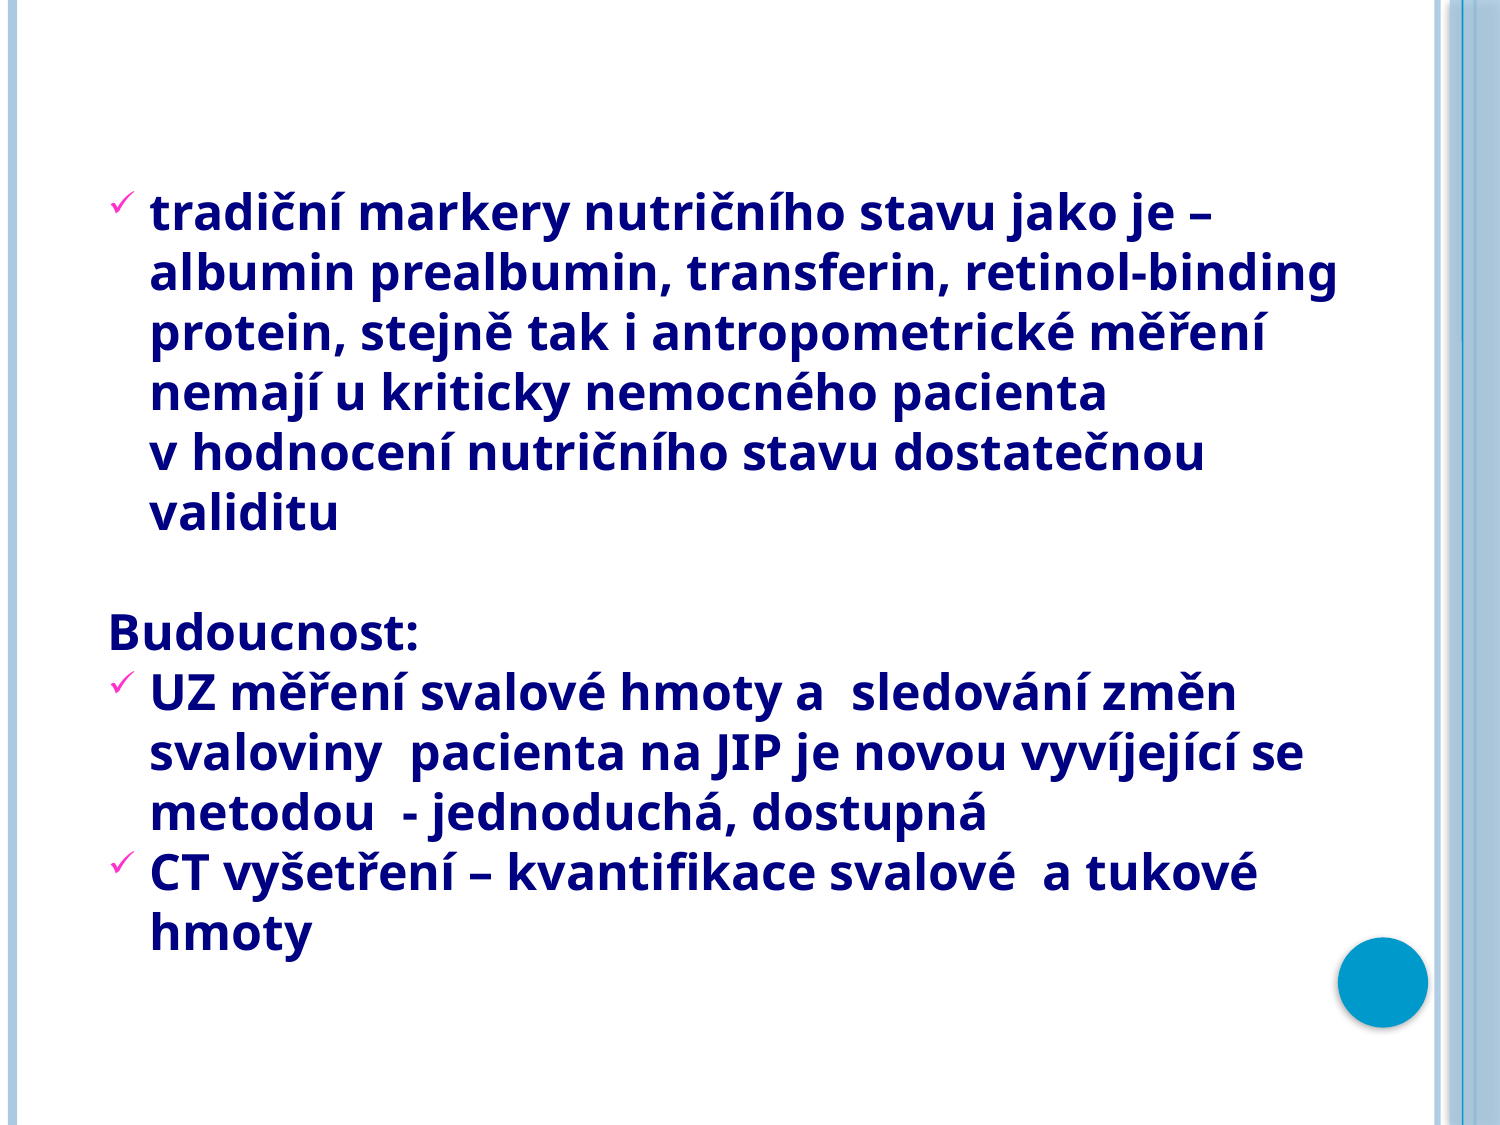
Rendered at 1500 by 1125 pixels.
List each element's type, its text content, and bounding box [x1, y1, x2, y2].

list tradiční markery nutričního stavu jako je – albumin prealbumin, transferin, retinol-binding protein, stejně tak i antropometrické měření nemají u kriticky nemocného pacienta v hodnocení nutričního stavu dostatečnou validitu Budoucnost: UZ měření svalové hmoty a sledování změn svaloviny pacienta na JIP je novou vyvíjející se metodou - jednoduchá, dostupná CT vyšetření – kvantifikace svalové a tukové hmoty [75, 172, 1400, 1059]
